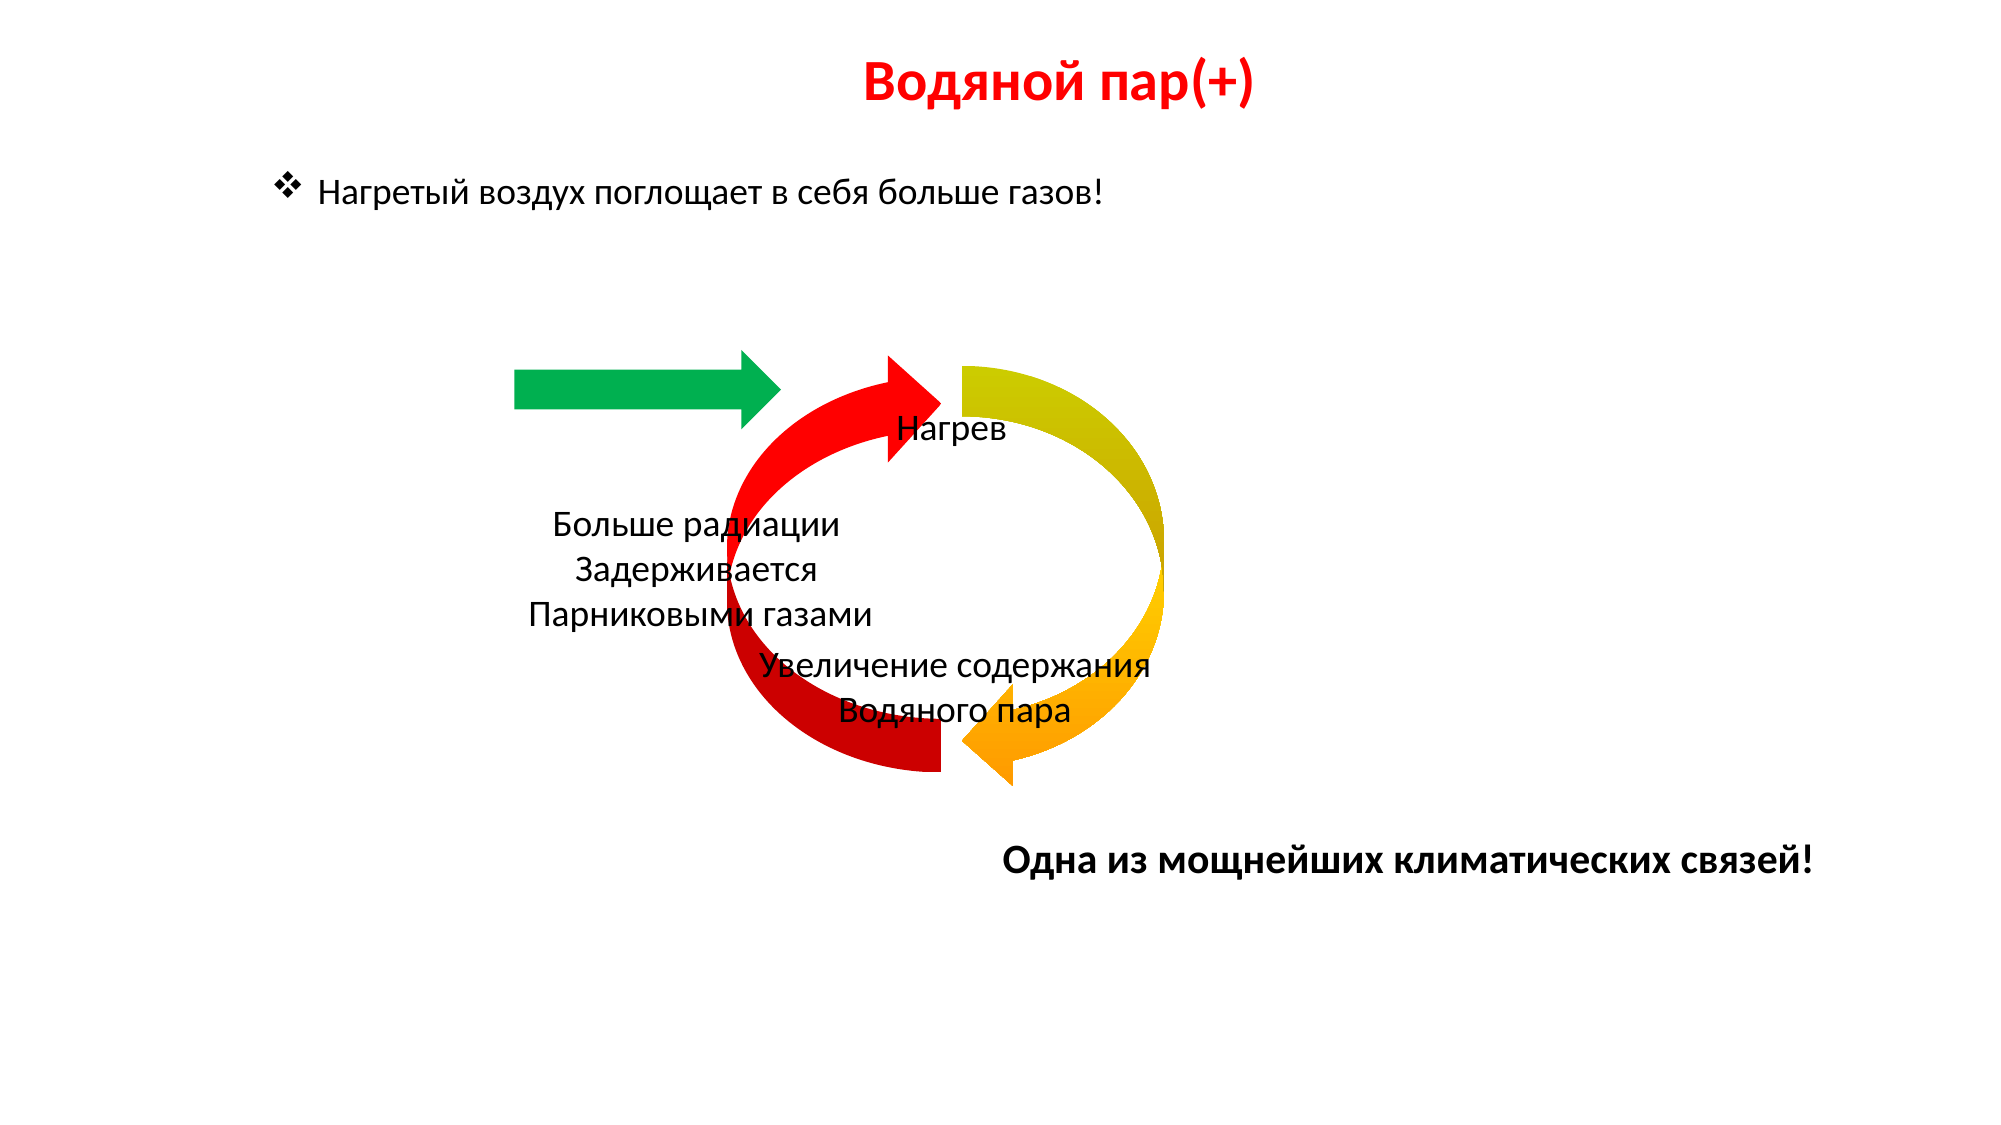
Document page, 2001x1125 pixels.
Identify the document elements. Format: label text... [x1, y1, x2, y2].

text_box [511, 349, 1169, 792]
text_box Водяной пар(+) [705, 0, 1414, 120]
text_box Нагретый воздух поглощает в себя больше газов! [256, 137, 1750, 287]
text_box Одна из мощнейших климатических связей! [987, 824, 1830, 889]
